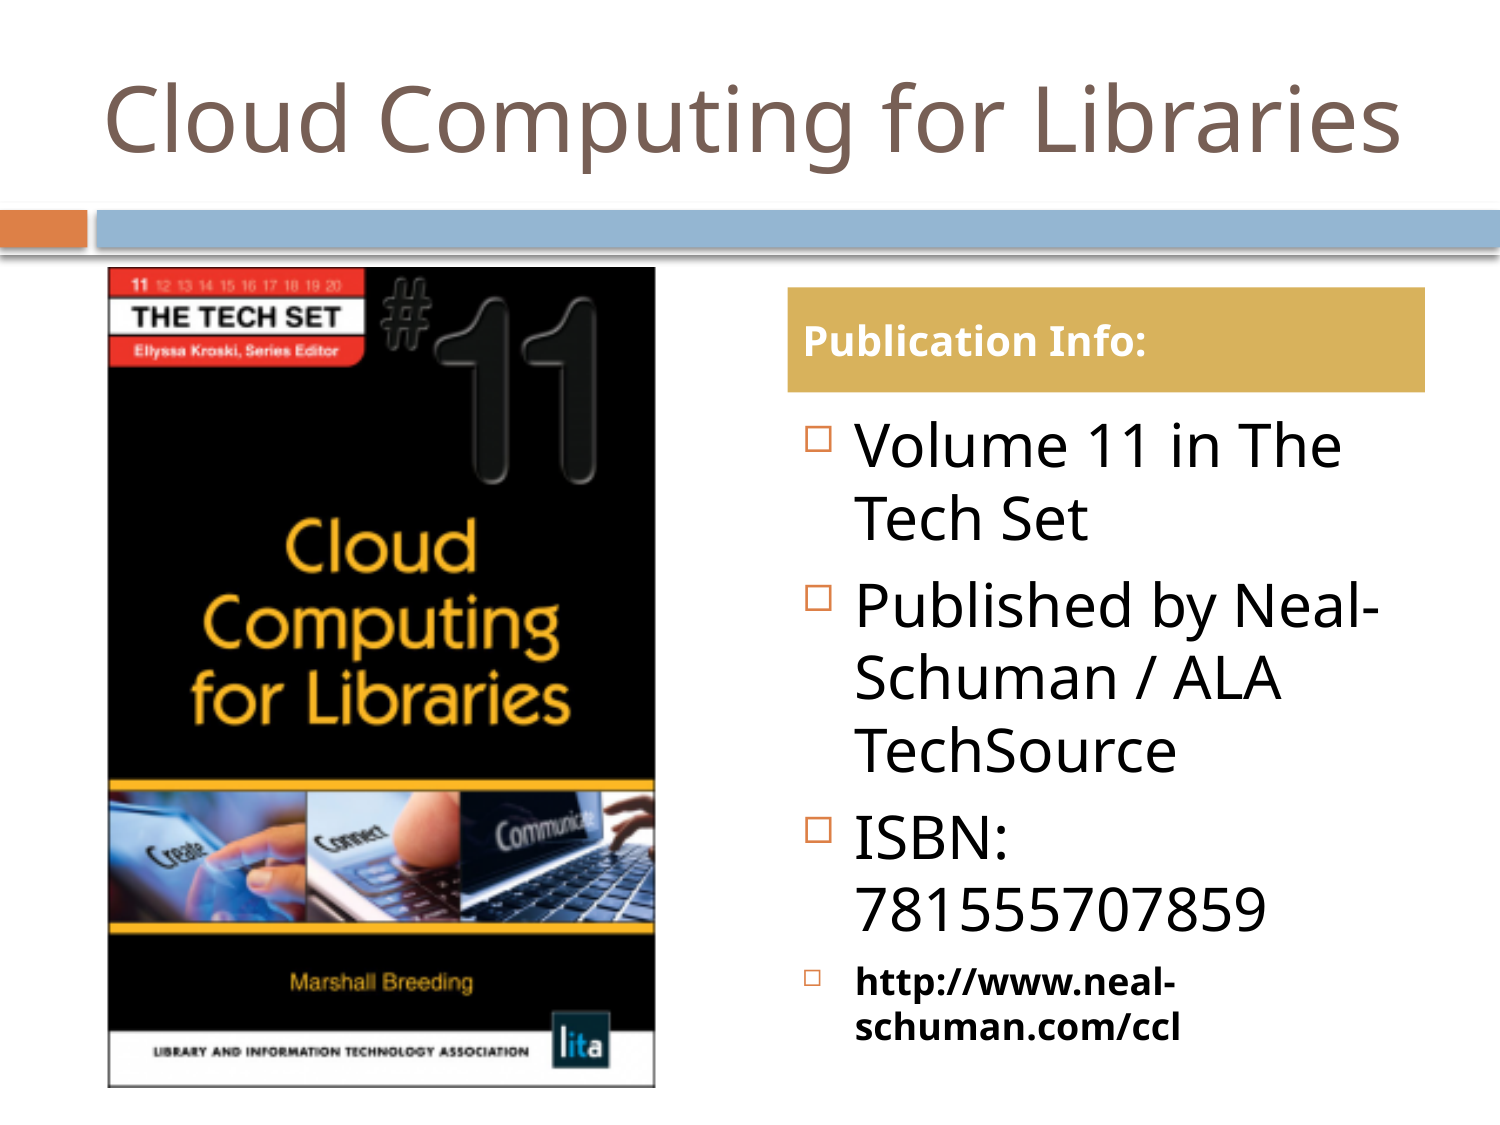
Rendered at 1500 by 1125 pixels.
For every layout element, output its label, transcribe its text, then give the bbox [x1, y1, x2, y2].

list Volume 11 in The Tech Set Published by Neal-Schuman / ALA TechSource ISBN: 781555707859 http://www.neal-schuman.com/ccl [787, 399, 1425, 988]
title Cloud Computing for Libraries [87, 44, 1425, 188]
picture [99, 266, 663, 1088]
list Publication Info: [787, 287, 1425, 393]
